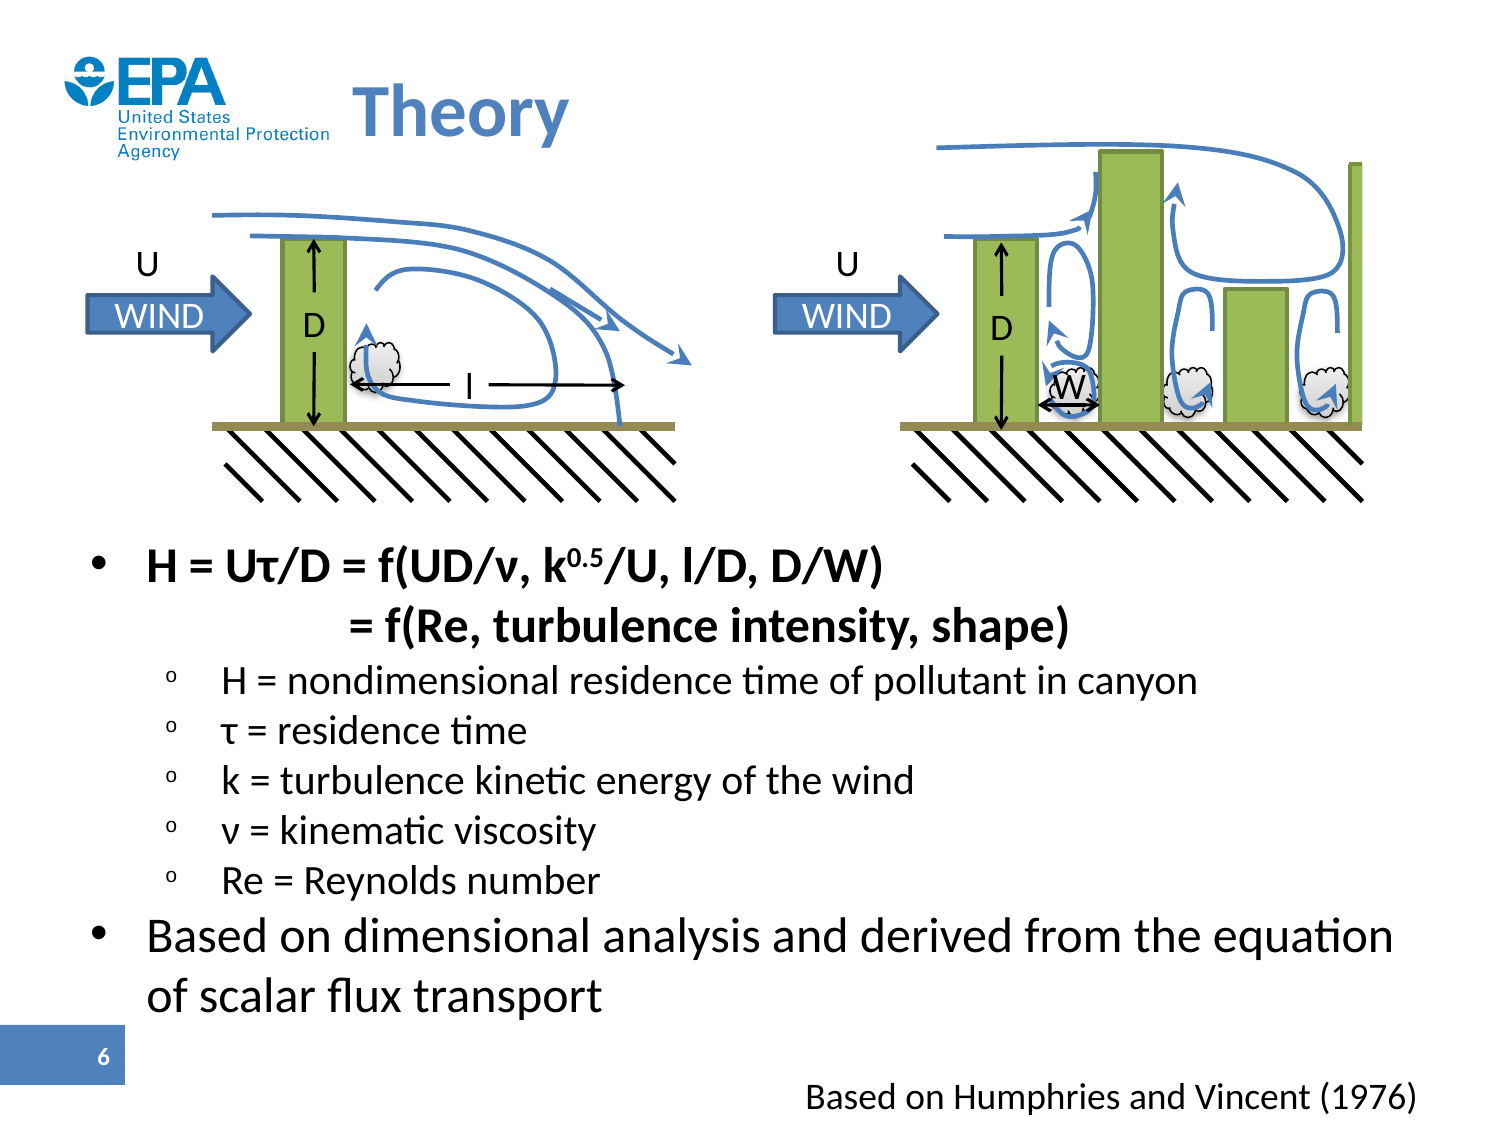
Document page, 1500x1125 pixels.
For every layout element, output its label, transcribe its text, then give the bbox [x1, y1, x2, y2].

title Theory [337, 12, 1425, 200]
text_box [87, 142, 1363, 502]
picture [64, 56, 329, 162]
text_box Based on Humphries and Vincent (1976) [790, 1064, 1434, 1125]
text_box H = Uτ/D = f(UD/ν, k0.5/U, l/D, D/W) = f(Re, turbulence intensity, shape) H = nondimensional residence time of pollutant in canyon τ = residence time k = turbulence kinetic energy of the wind ν = kinematic viscosity Re = Reynolds number Based on dimensional analysis and derived from the equation of scalar flux transport [74, 524, 1425, 963]
